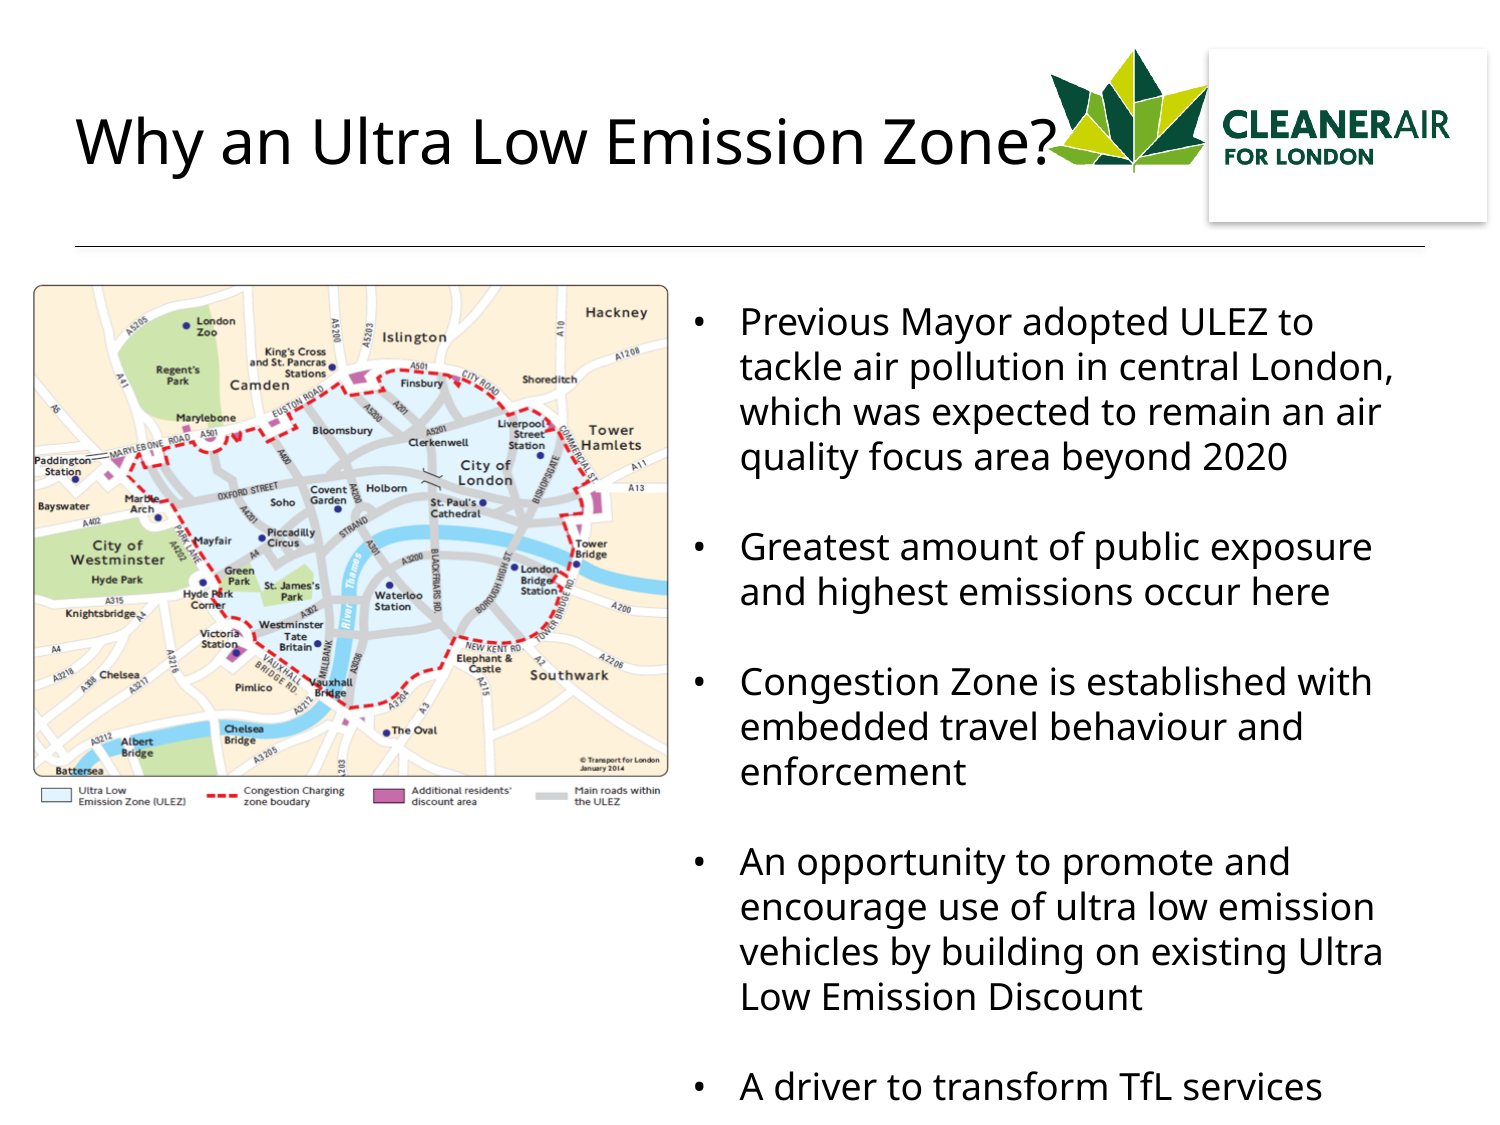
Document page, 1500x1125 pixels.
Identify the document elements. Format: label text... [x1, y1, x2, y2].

picture [25, 278, 676, 815]
title Why an Ultra Low Emission Zone? [2, 45, 1500, 233]
text_box Previous Mayor adopted ULEZ to tackle air pollution in central London, which was expected to remain an air quality focus area beyond 2020 Greatest amount of public exposure and highest emissions occur here Congestion Zone is established with embedded travel behaviour and enforcement An opportunity to promote and encourage use of ultra low emission vehicles by building on existing Ultra Low Emission Discount A driver to transform TfL services [685, 290, 1436, 1125]
